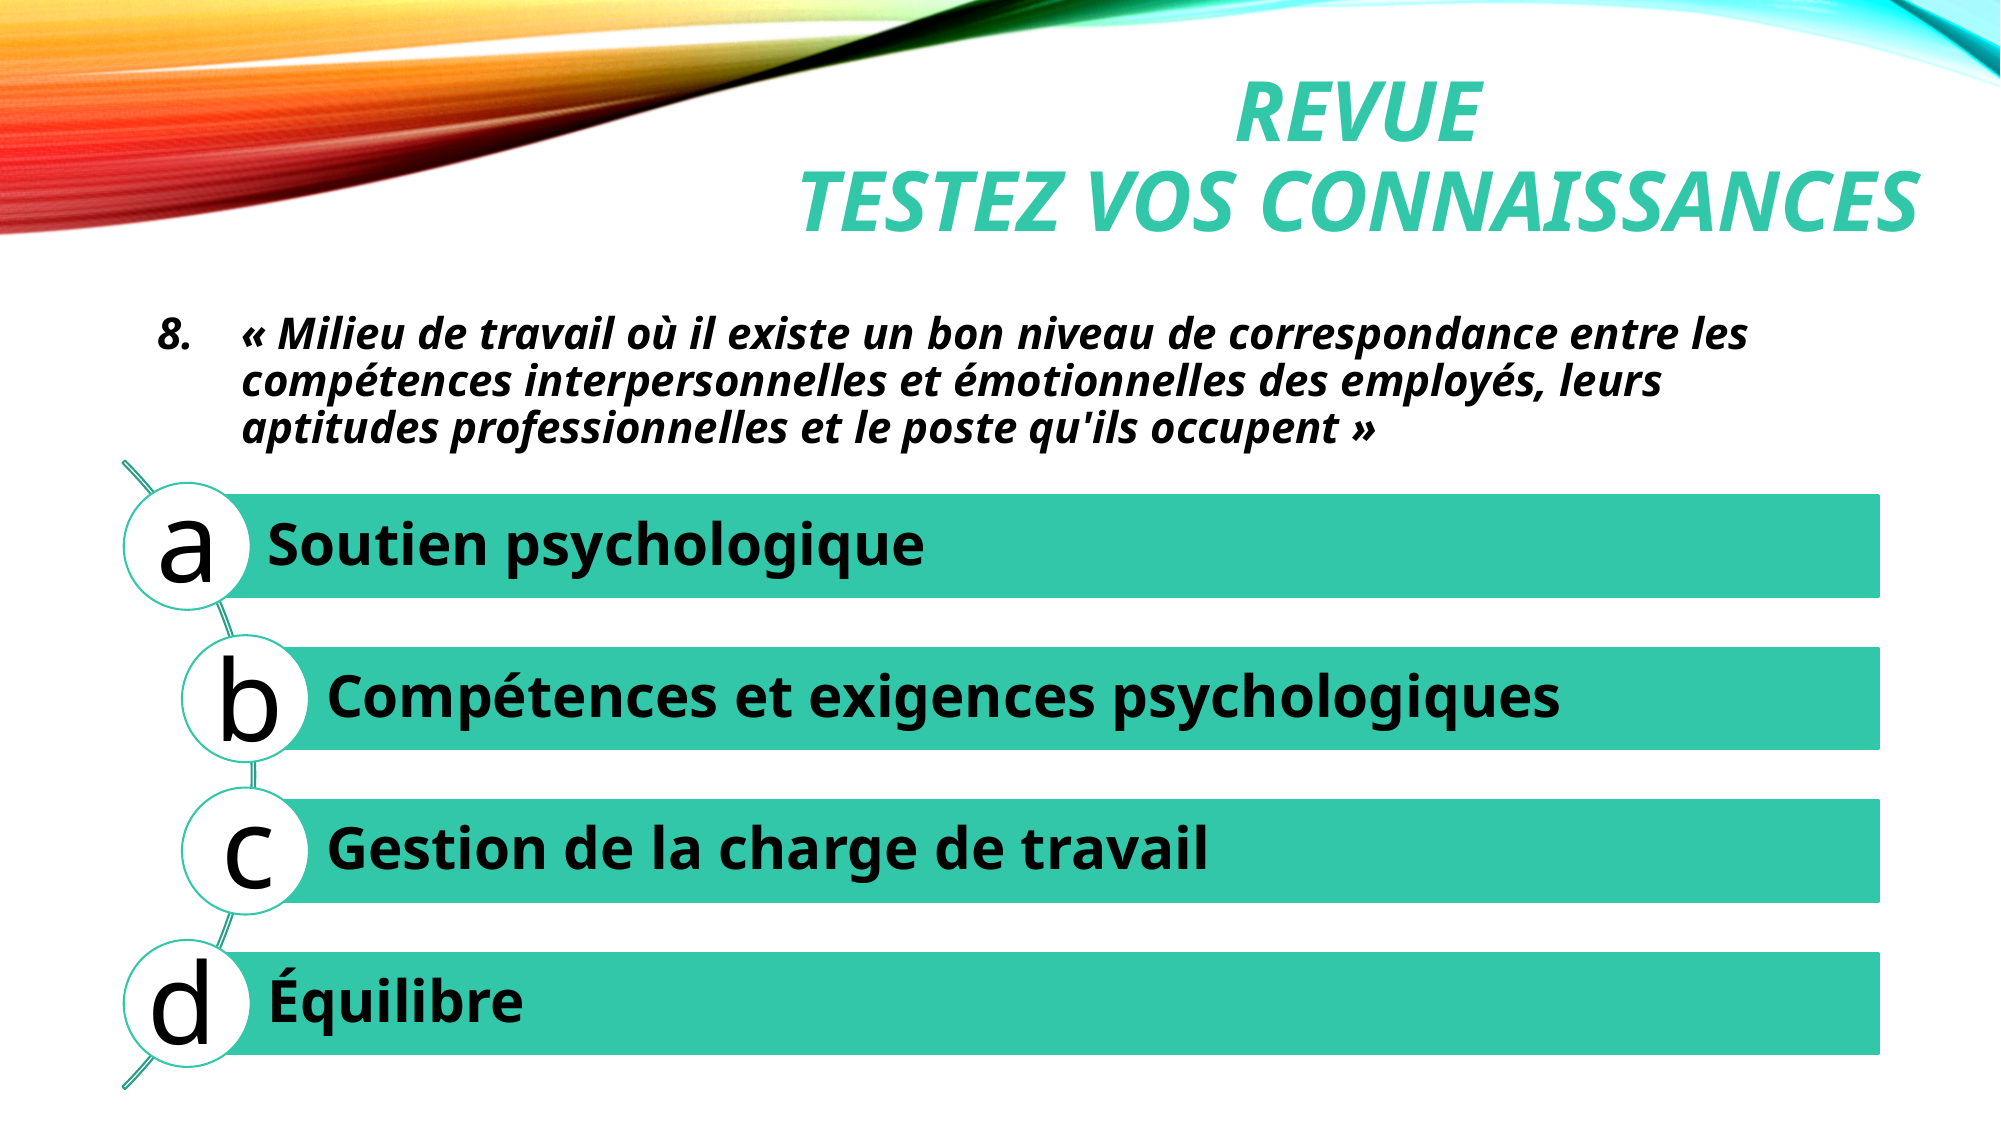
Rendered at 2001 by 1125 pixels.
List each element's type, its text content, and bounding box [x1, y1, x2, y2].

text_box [112, 444, 1888, 1106]
title Revue testez vos connaissances [573, 53, 2000, 266]
picture [0, 0, 2000, 237]
list « Milieu de travail où il existe un bon niveau de correspondance entre les compétences interpersonnelles et émotionnelles des employés, leurs aptitudes professionnelles et le poste qu'ils occupent » [142, 304, 1888, 444]
